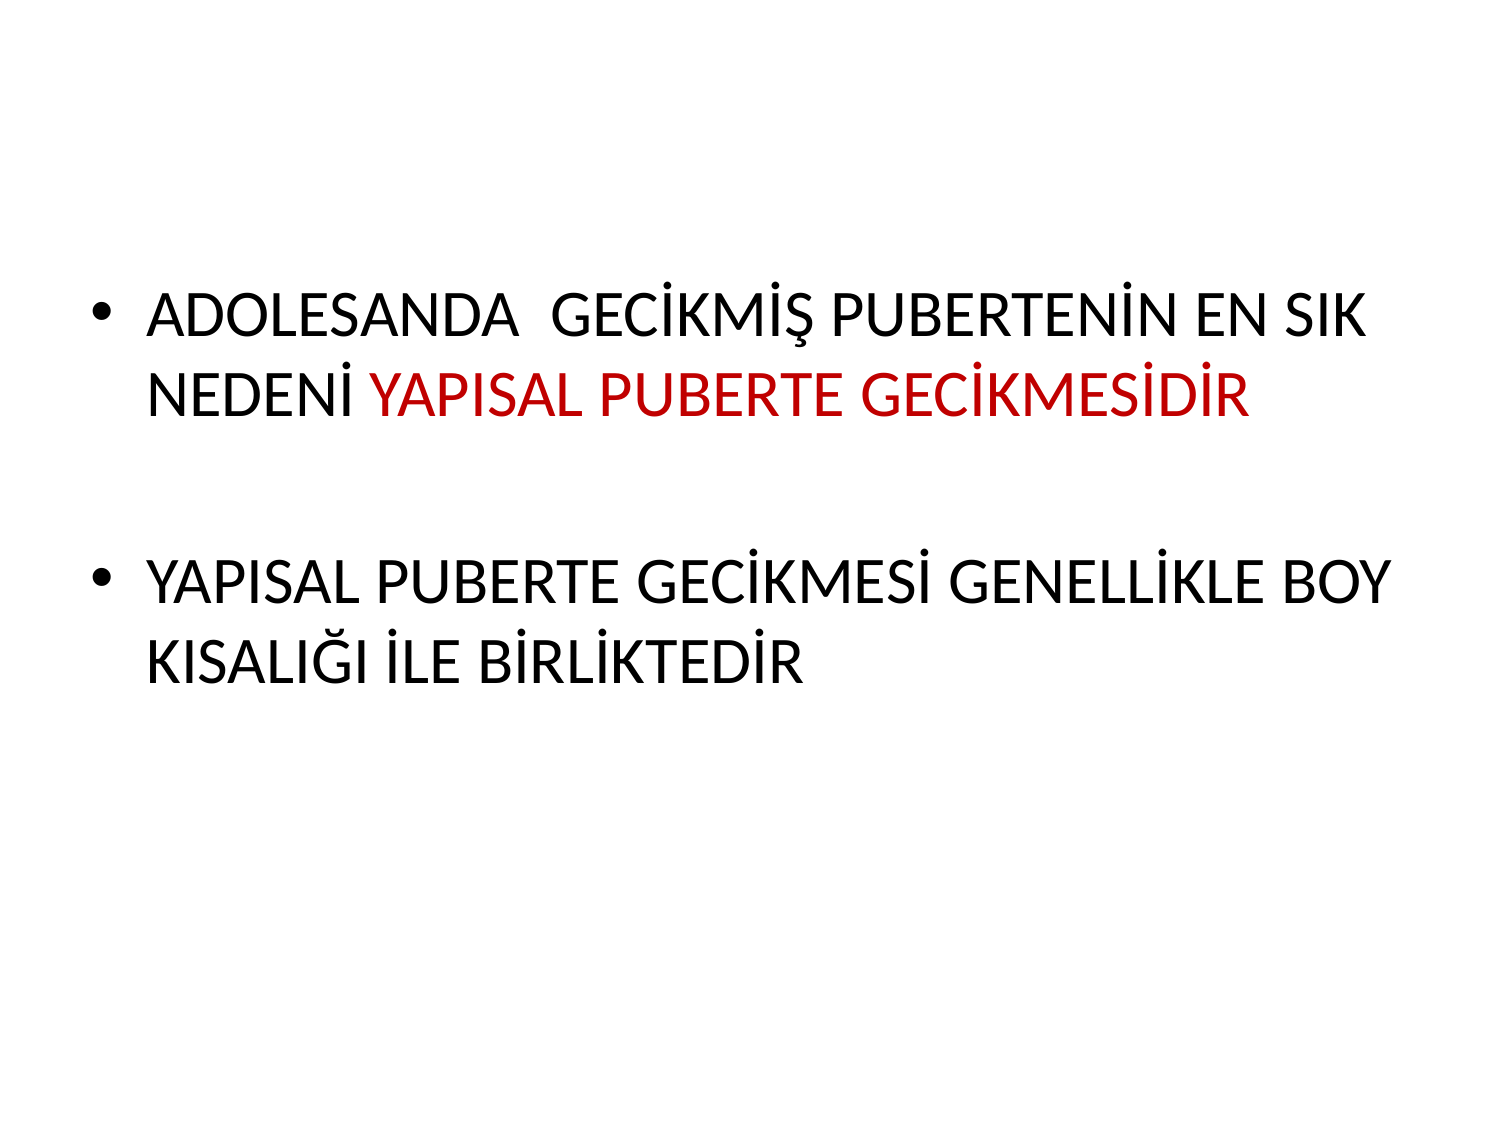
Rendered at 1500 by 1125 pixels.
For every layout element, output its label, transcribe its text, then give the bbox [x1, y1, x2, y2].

list ADOLESANDA GECİKMİŞ PUBERTENİN EN SIK NEDENİ YAPISAL PUBERTE GECİKMESİDİR YAPISAL PUBERTE GECİKMESİ GENELLİKLE BOY KISALIĞI İLE BİRLİKTEDİR [75, 262, 1425, 1005]
